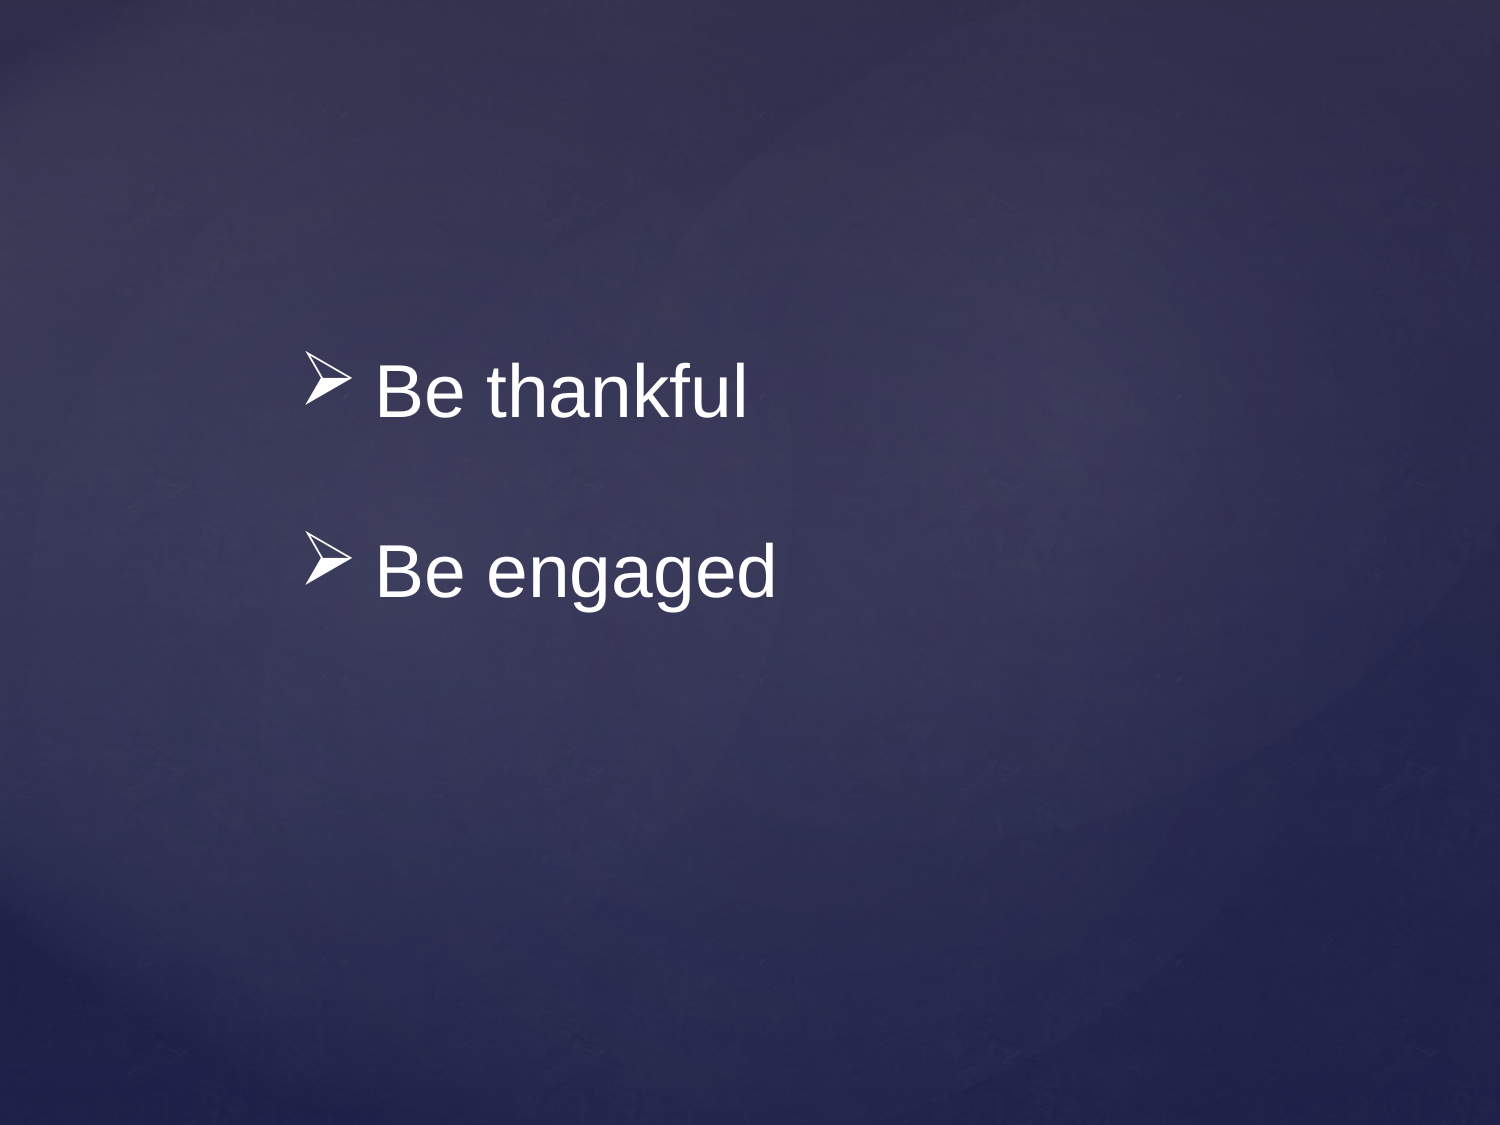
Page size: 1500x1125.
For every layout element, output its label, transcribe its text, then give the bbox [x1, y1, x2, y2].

text_box Be thankful Be engaged [284, 335, 794, 621]
